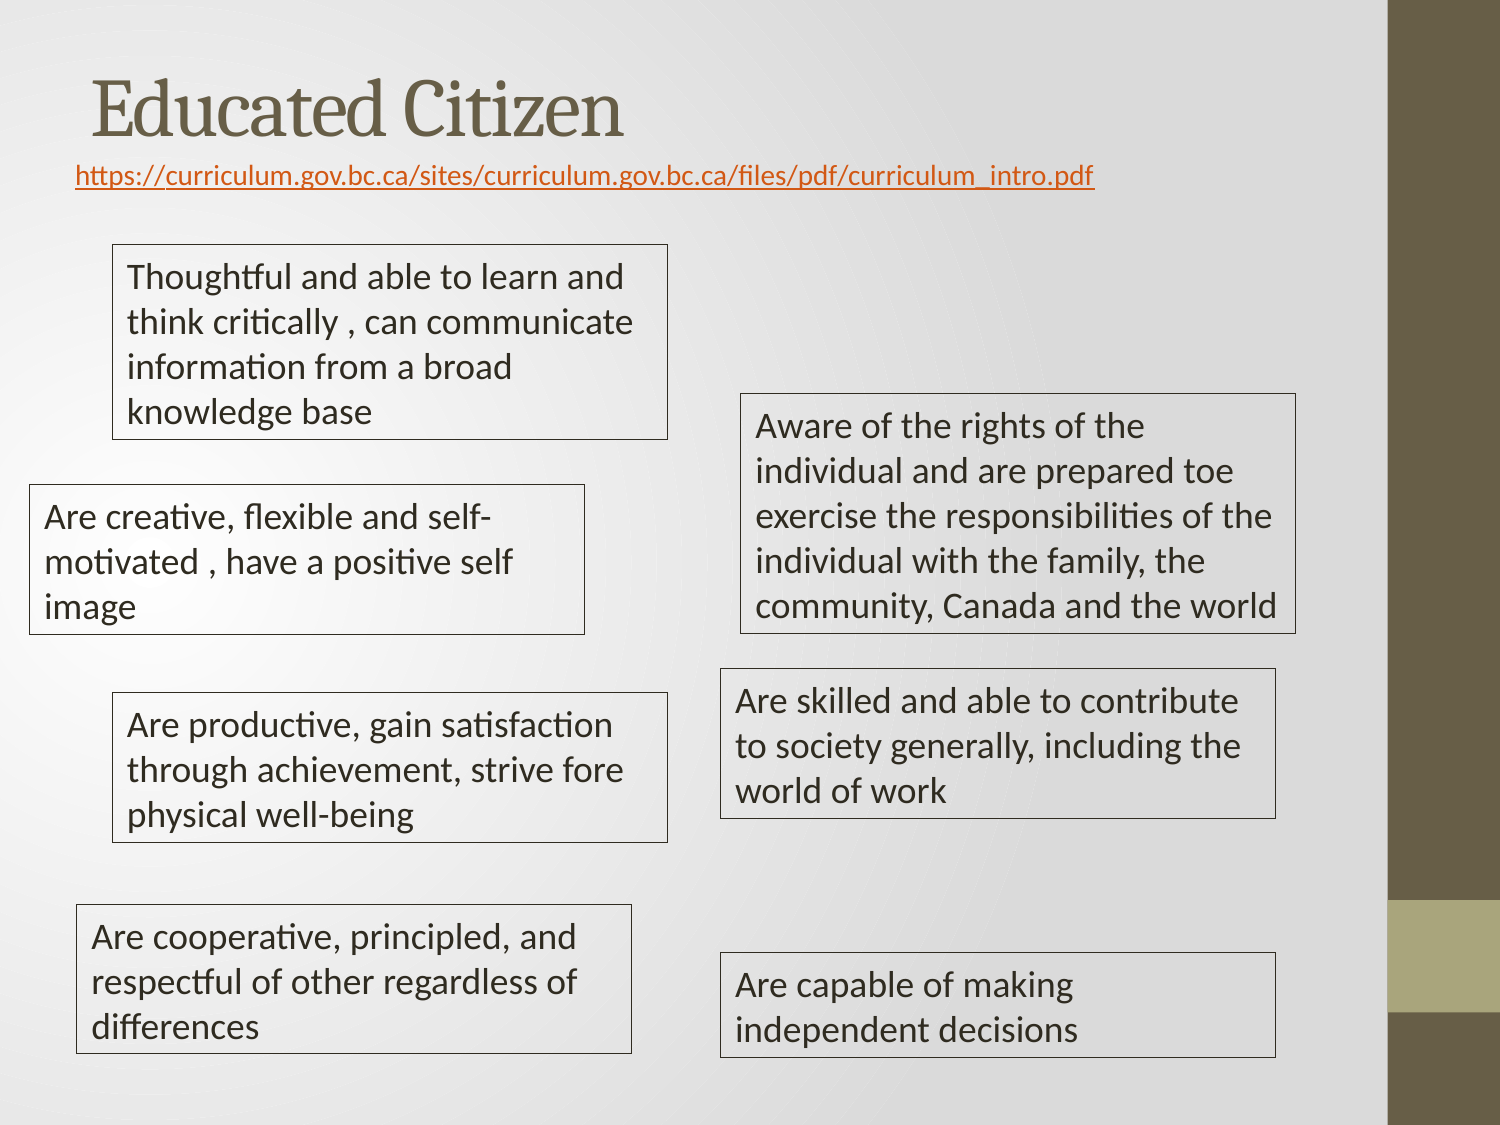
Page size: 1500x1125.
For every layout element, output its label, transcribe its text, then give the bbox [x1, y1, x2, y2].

text_box Are cooperative, principled, and respectful of other regardless of differences [76, 904, 632, 1054]
text_box Thoughtful and able to learn and think critically , can communicate information from a broad knowledge base [112, 244, 668, 440]
list https://curriculum.gov.bc.ca/sites/curriculum.gov.bc.ca/files/pdf/curriculum_intro.pdf [41, 149, 1447, 1059]
text_box Are creative, flexible and self-motivated , have a positive self image [29, 484, 585, 635]
text_box Are skilled and able to contribute to society generally, including the world of work [720, 668, 1276, 819]
text_box Are productive, gain satisfaction through achievement, strive fore physical well-being [112, 692, 668, 843]
text_box Are capable of making independent decisions [720, 952, 1276, 1058]
text_box Aware of the rights of the individual and are prepared toe exercise the responsibilities of the individual with the family, the community, Canada and the world [740, 393, 1296, 634]
title Educated Citizen [75, 45, 1425, 149]
